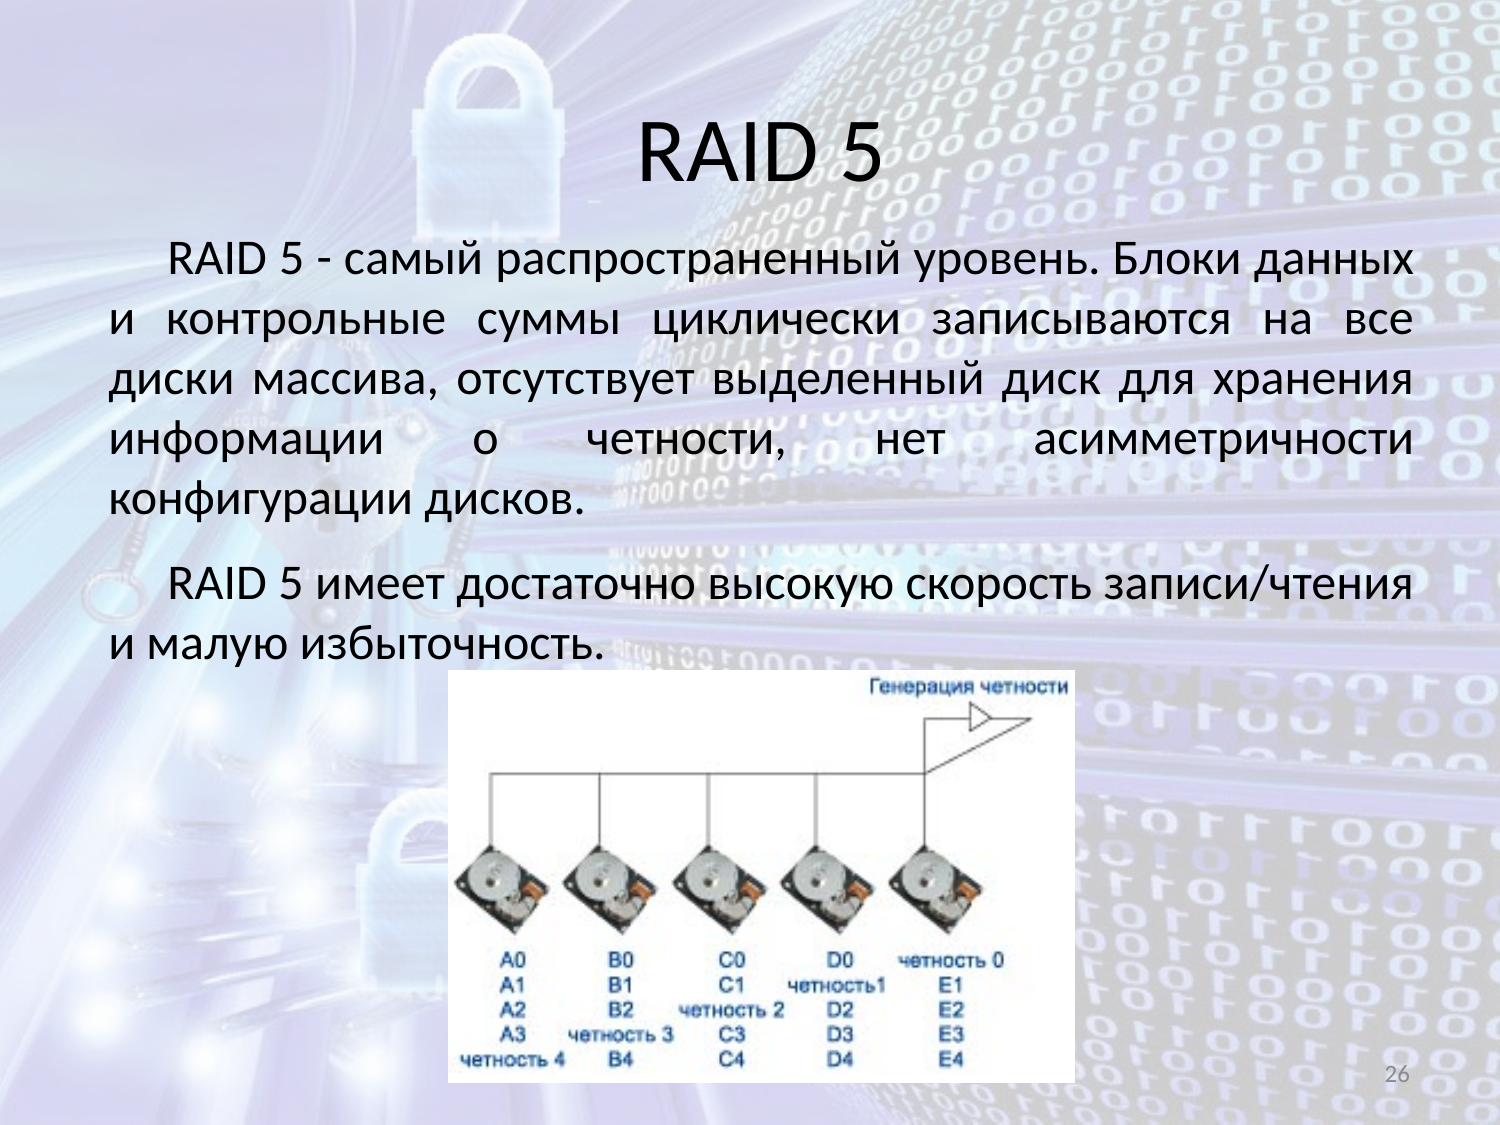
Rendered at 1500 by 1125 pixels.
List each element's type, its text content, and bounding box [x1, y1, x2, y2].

picture [448, 670, 1075, 1083]
slide_number 26 [1074, 1042, 1425, 1103]
text_box RAID 5 RAID 5 - самый распространенный уровень. Блоки данных и контрольные суммы циклически записываются на все диски массива, отсутствует выделенный диск для хранения информации о четности, нет асимметричности конфигурации дисков. RAID 5 имеет достаточно высокую скорость записи/чтения и малую избыточность. [93, 82, 1430, 747]
